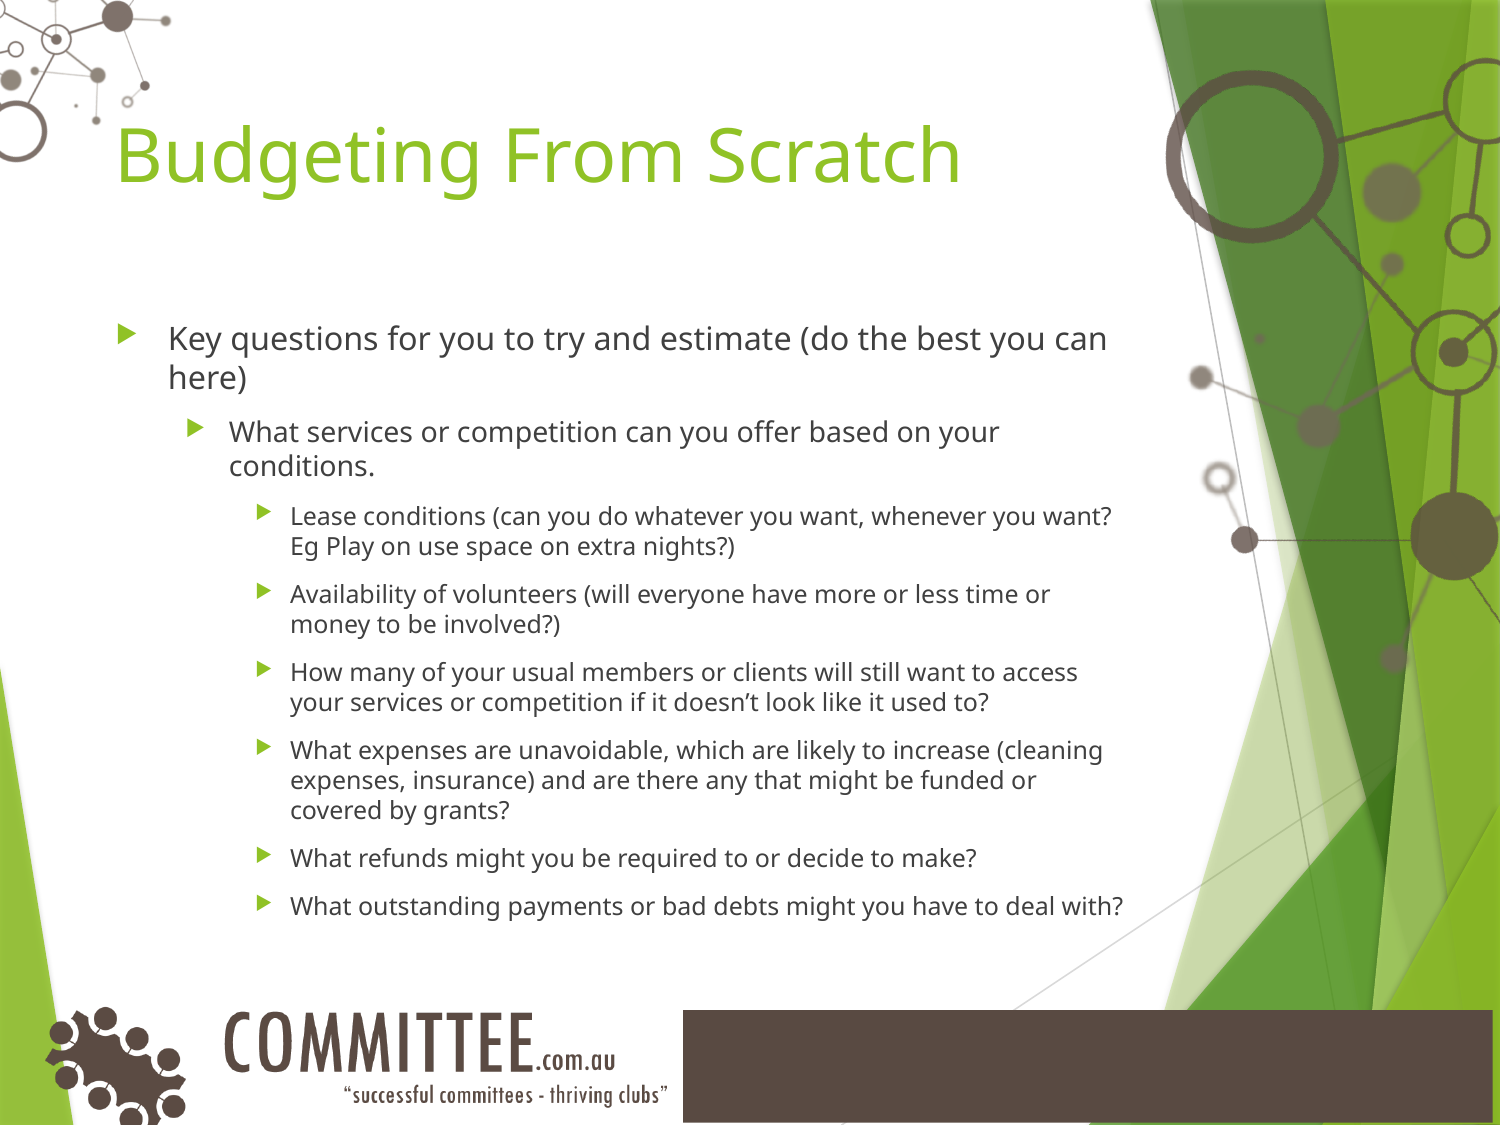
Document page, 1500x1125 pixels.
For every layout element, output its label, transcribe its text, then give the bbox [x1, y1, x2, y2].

picture [0, 0, 185, 204]
list Key questions for you to try and estimate (do the best you can here) What services or competition can you offer based on your conditions. Lease conditions (can you do whatever you want, whenever you want? Eg Play on use space on extra nights?) Availability of volunteers (will everyone have more or less time or money to be involved?) How many of your usual members or clients will still want to access your services or competition if it doesn’t look like it used to? What expenses are unavoidable, which are likely to increase (cleaning expenses, insurance) and are there any that might be funded or covered by grants? What refunds might you be required to or decide to make? What outstanding payments or bad debts might you have to deal with? [100, 310, 1142, 948]
title Budgeting From Scratch [99, 99, 1142, 251]
picture [30, 985, 684, 1125]
picture [971, 0, 1500, 770]
